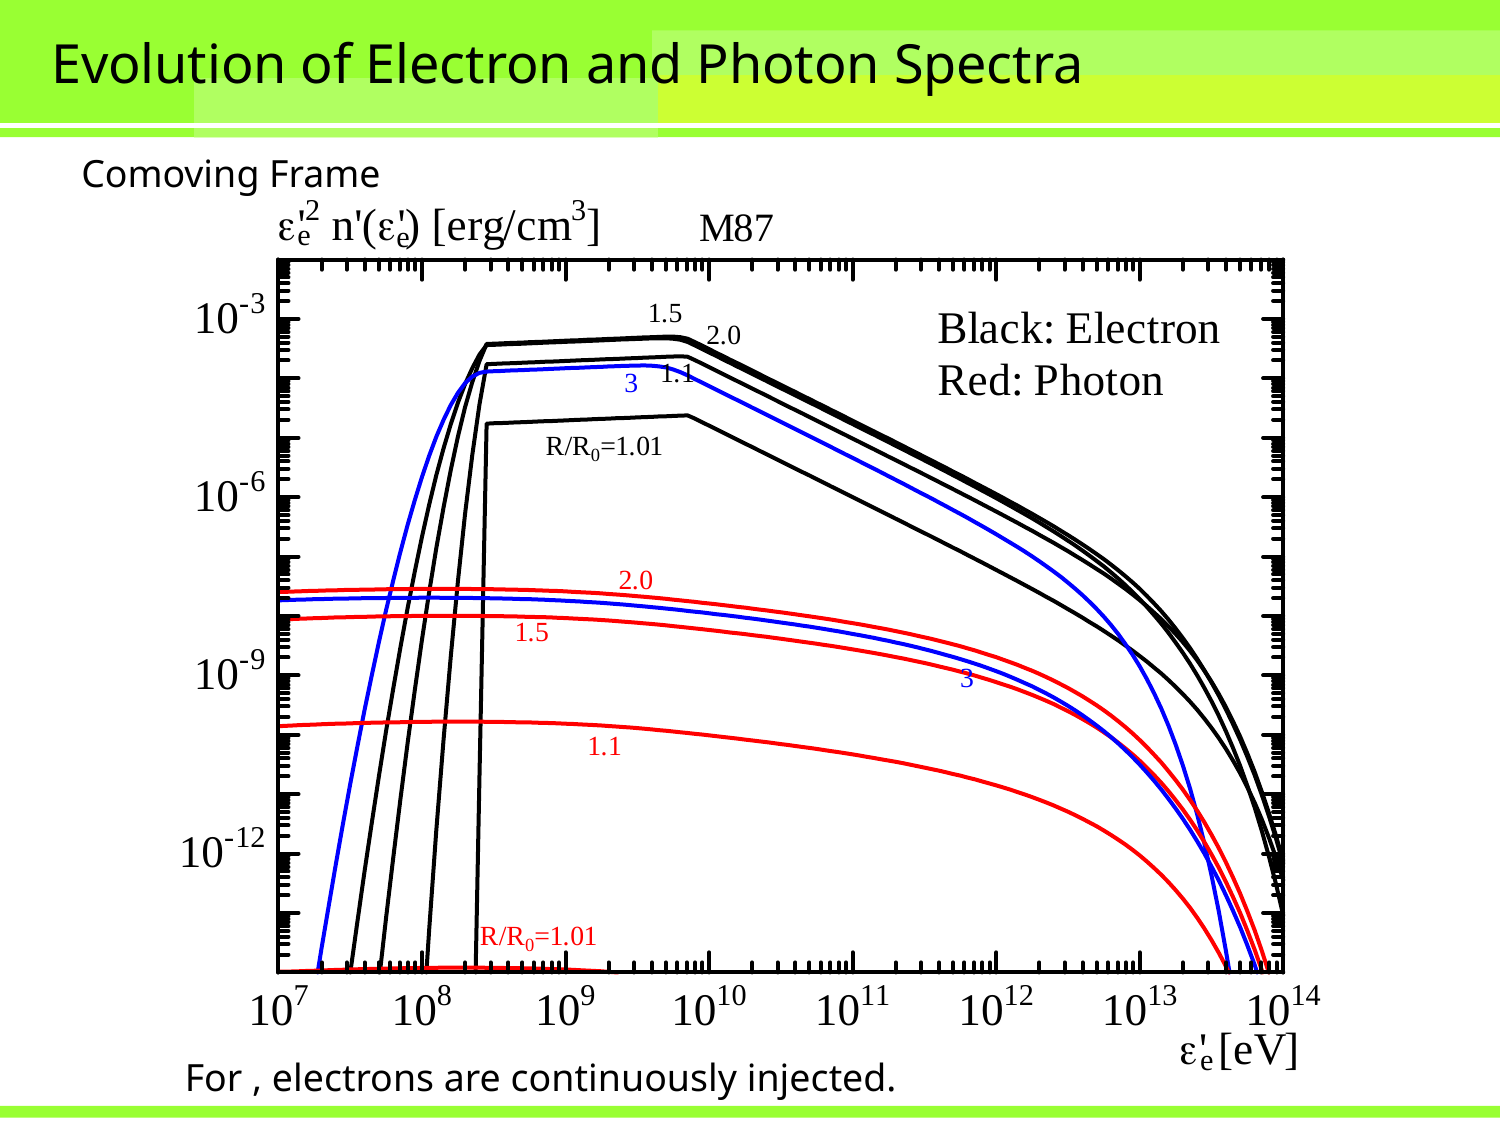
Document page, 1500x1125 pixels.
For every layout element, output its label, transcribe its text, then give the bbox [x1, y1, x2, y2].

picture [171, 184, 1329, 1087]
title Evolution of Electron and Photon Spectra [36, 4, 1465, 119]
text_box Comoving Frame [66, 143, 396, 203]
